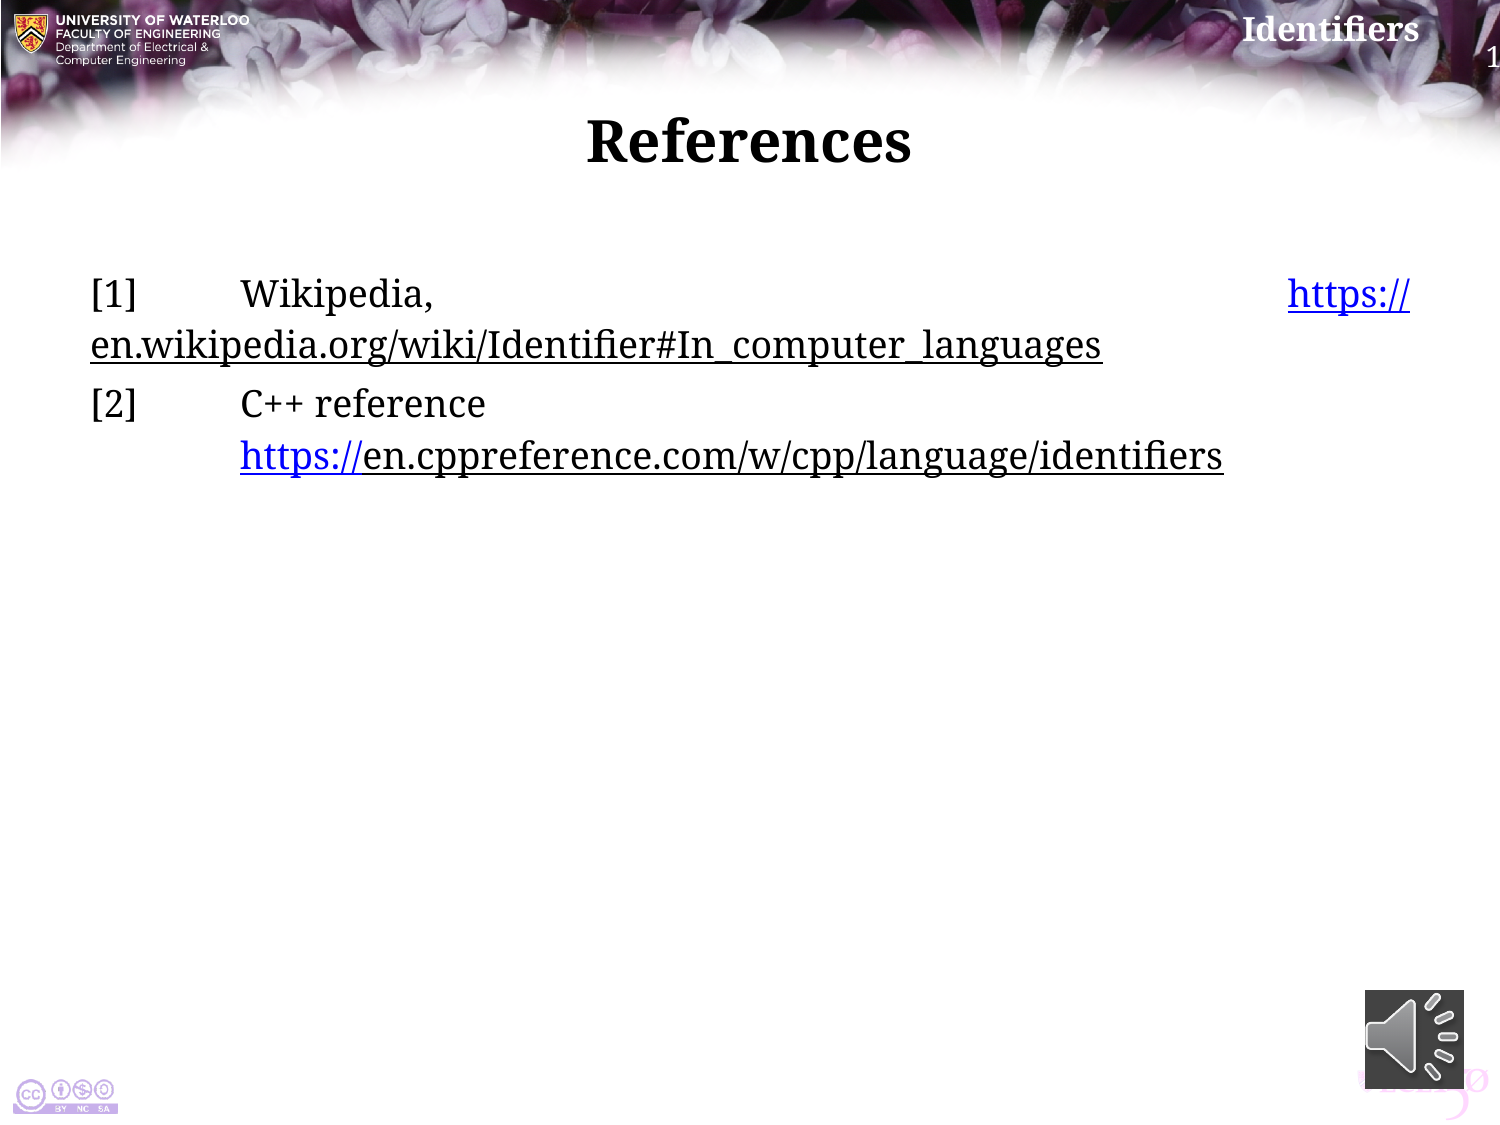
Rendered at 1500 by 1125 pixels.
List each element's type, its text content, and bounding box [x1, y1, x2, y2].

list [1] Wikipedia, https://en.wikipedia.org/wiki/Identifier#In_computer_languages [2] C++ reference https://en.cppreference.com/w/cpp/language/identifiers [74, 262, 1426, 1006]
title References [74, 44, 1426, 233]
picture [0, 0, 1500, 1125]
